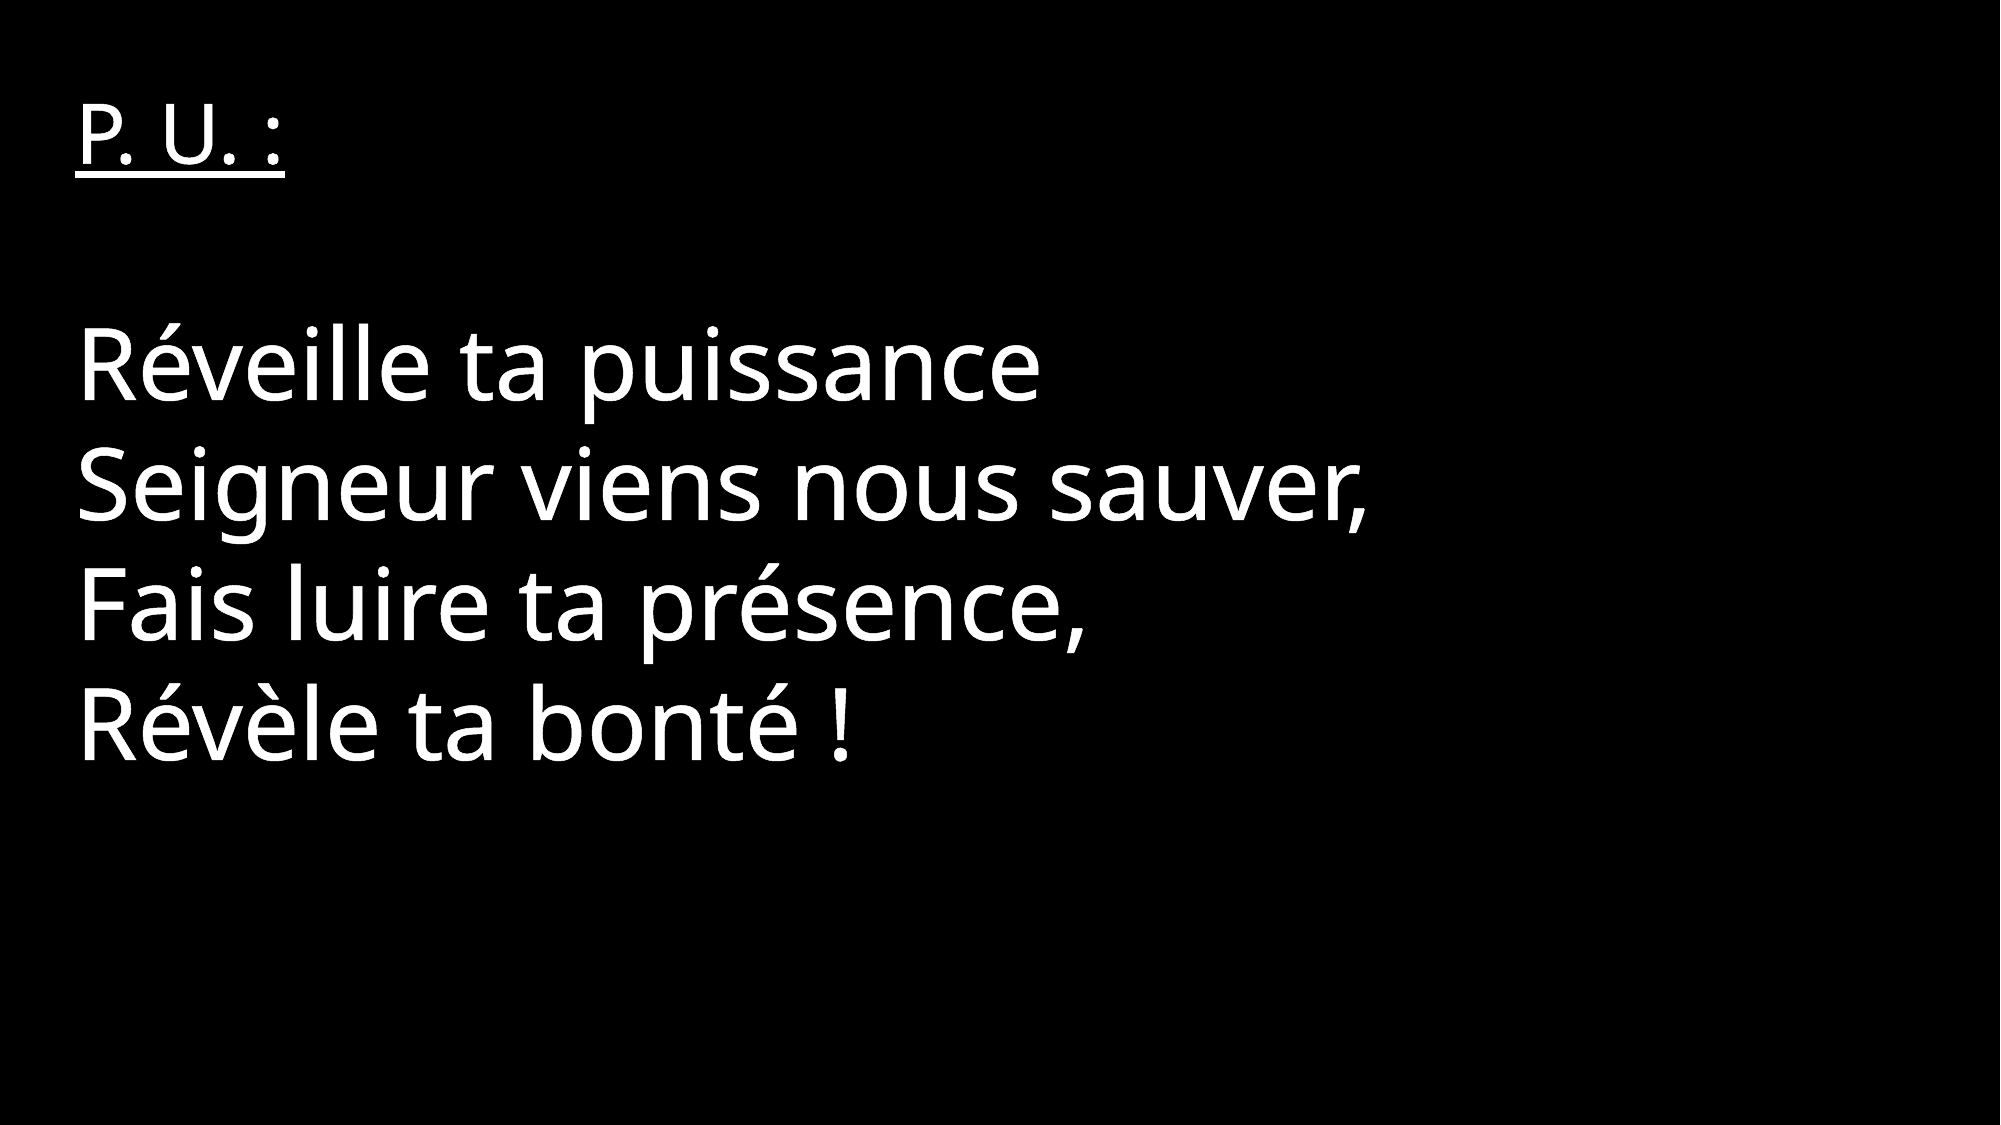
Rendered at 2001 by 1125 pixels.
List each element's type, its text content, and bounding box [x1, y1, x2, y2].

text_box P. U. : Réveille ta puissance Seigneur viens nous sauver, Fais luire ta présence, Révèle ta bonté ! [60, 72, 1940, 788]
